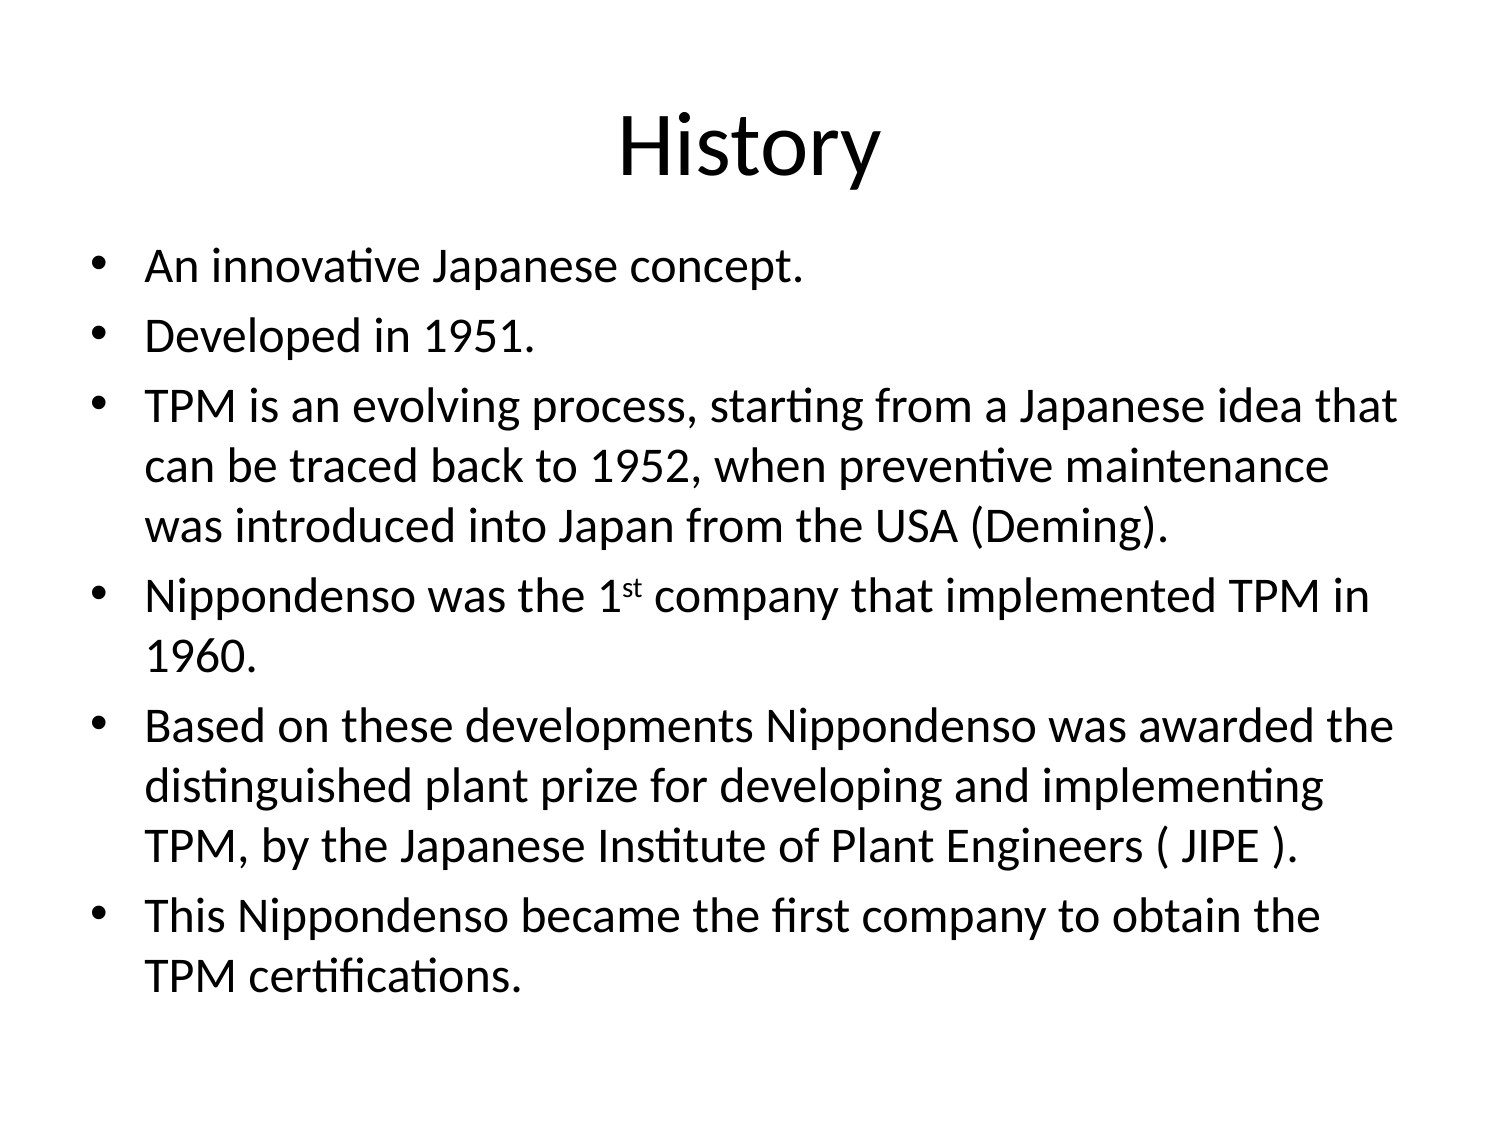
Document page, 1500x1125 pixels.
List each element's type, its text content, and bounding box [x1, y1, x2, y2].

title History [75, 45, 1425, 233]
list An innovative Japanese concept. Developed in 1951. TPM is an evolving process, starting from a Japanese idea that can be traced back to 1952, when preventive maintenance was introduced into Japan from the USA (Deming). Nippondenso was the 1st company that implemented TPM in 1960. Based on these developments Nippondenso was awarded the distinguished plant prize for developing and implementing TPM, by the Japanese Institute of Plant Engineers ( JIPE ). This Nippondenso became the first company to obtain the TPM certifications. [75, 233, 1425, 1025]
